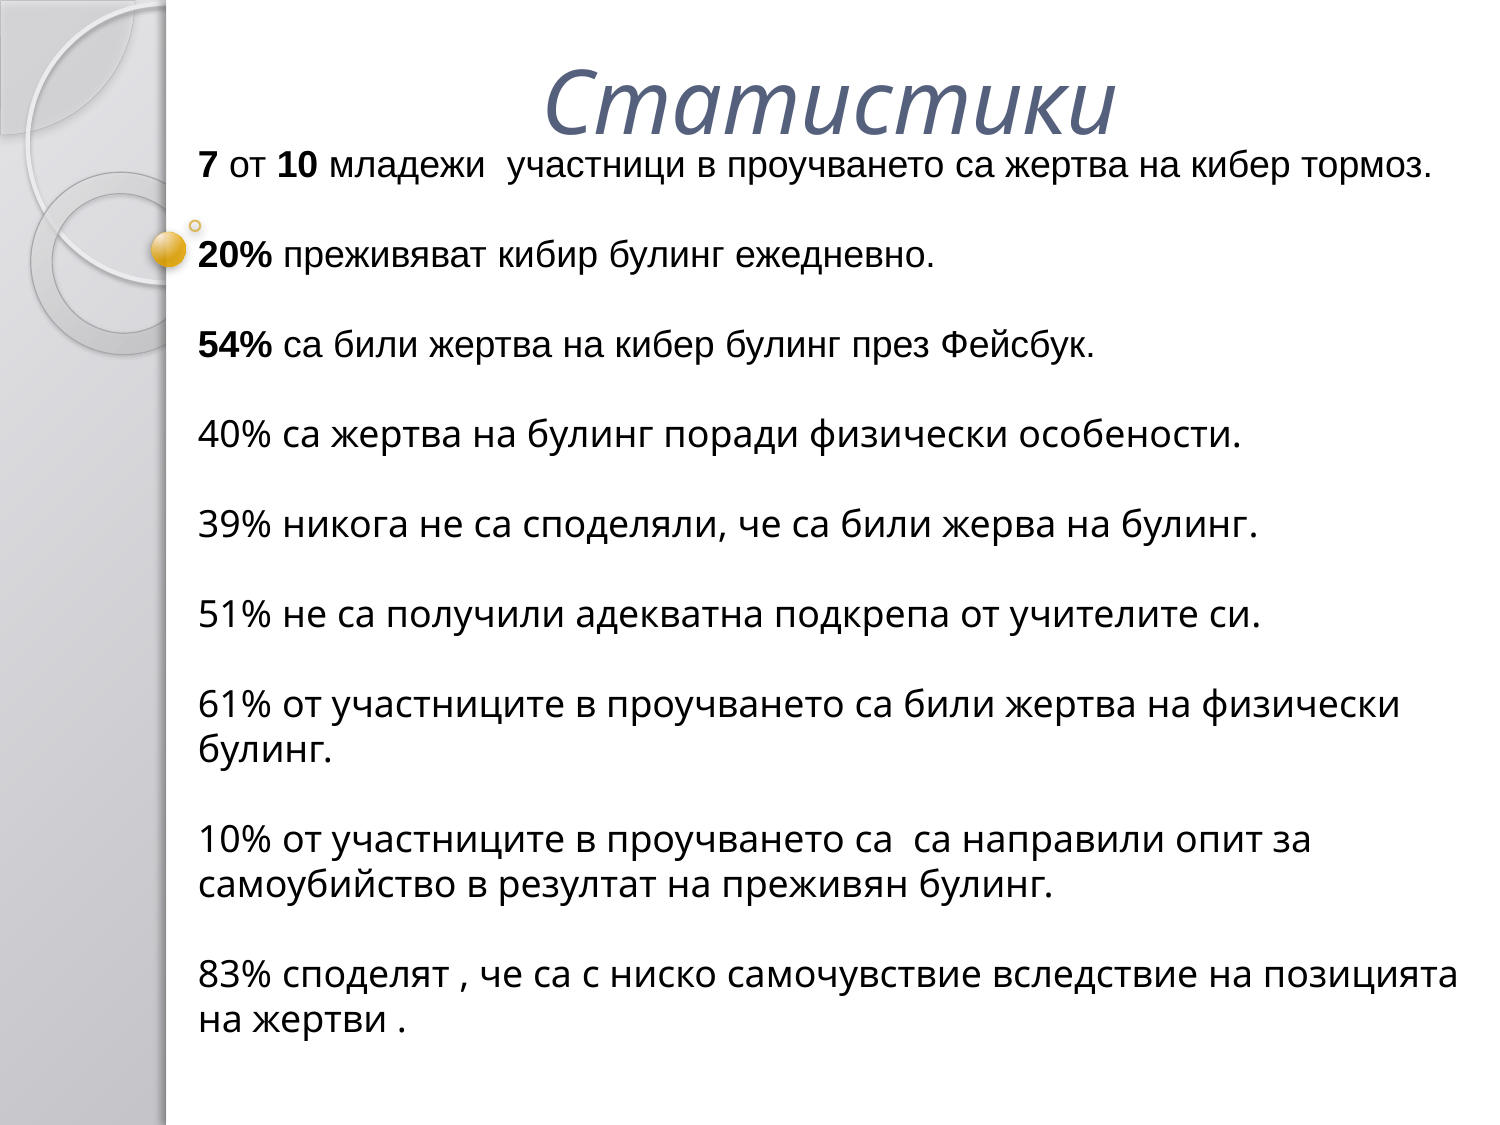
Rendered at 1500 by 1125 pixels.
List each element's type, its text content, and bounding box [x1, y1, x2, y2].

text_box 7 от 10 младежи участници в проучването са жертва на кибер тормоз. 20% преживяват кибир булинг ежедневно. 54% са били жертва на кибер булинг през Фейсбук. 40% са жертва на булинг поради физически особености. 39% никога не са споделяли, че са били жерва на булинг. 51% не са получили адекватна подкрепа от учителите си. 61% от участниците в проучването са били жертва на физически булинг. 10% от участниците в проучването са са направили опит за самоубийство в резултат на преживян булинг. 83% споделят , че са с ниско самочувствие вследствие на позицията на жертви . [183, 160, 1500, 1093]
text_box Статистики [159, 0, 1500, 160]
